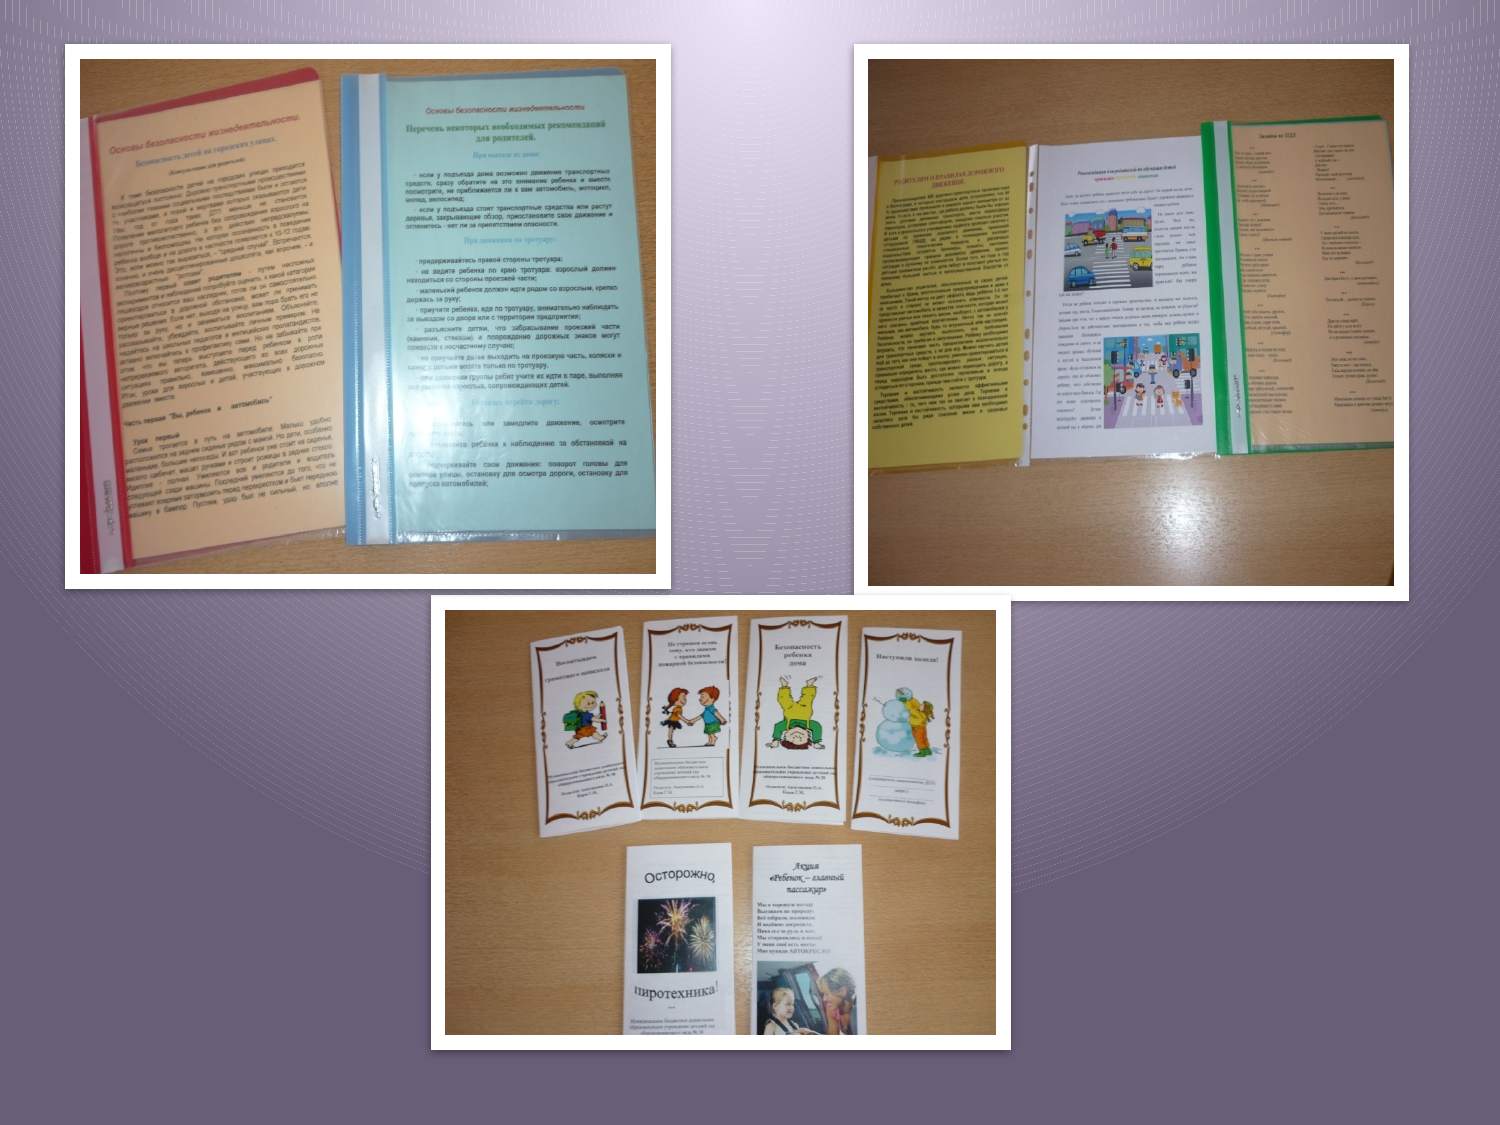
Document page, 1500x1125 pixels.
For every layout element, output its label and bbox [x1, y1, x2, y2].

picture [445, 609, 997, 1036]
picture [867, 58, 1395, 587]
picture [79, 58, 657, 575]
